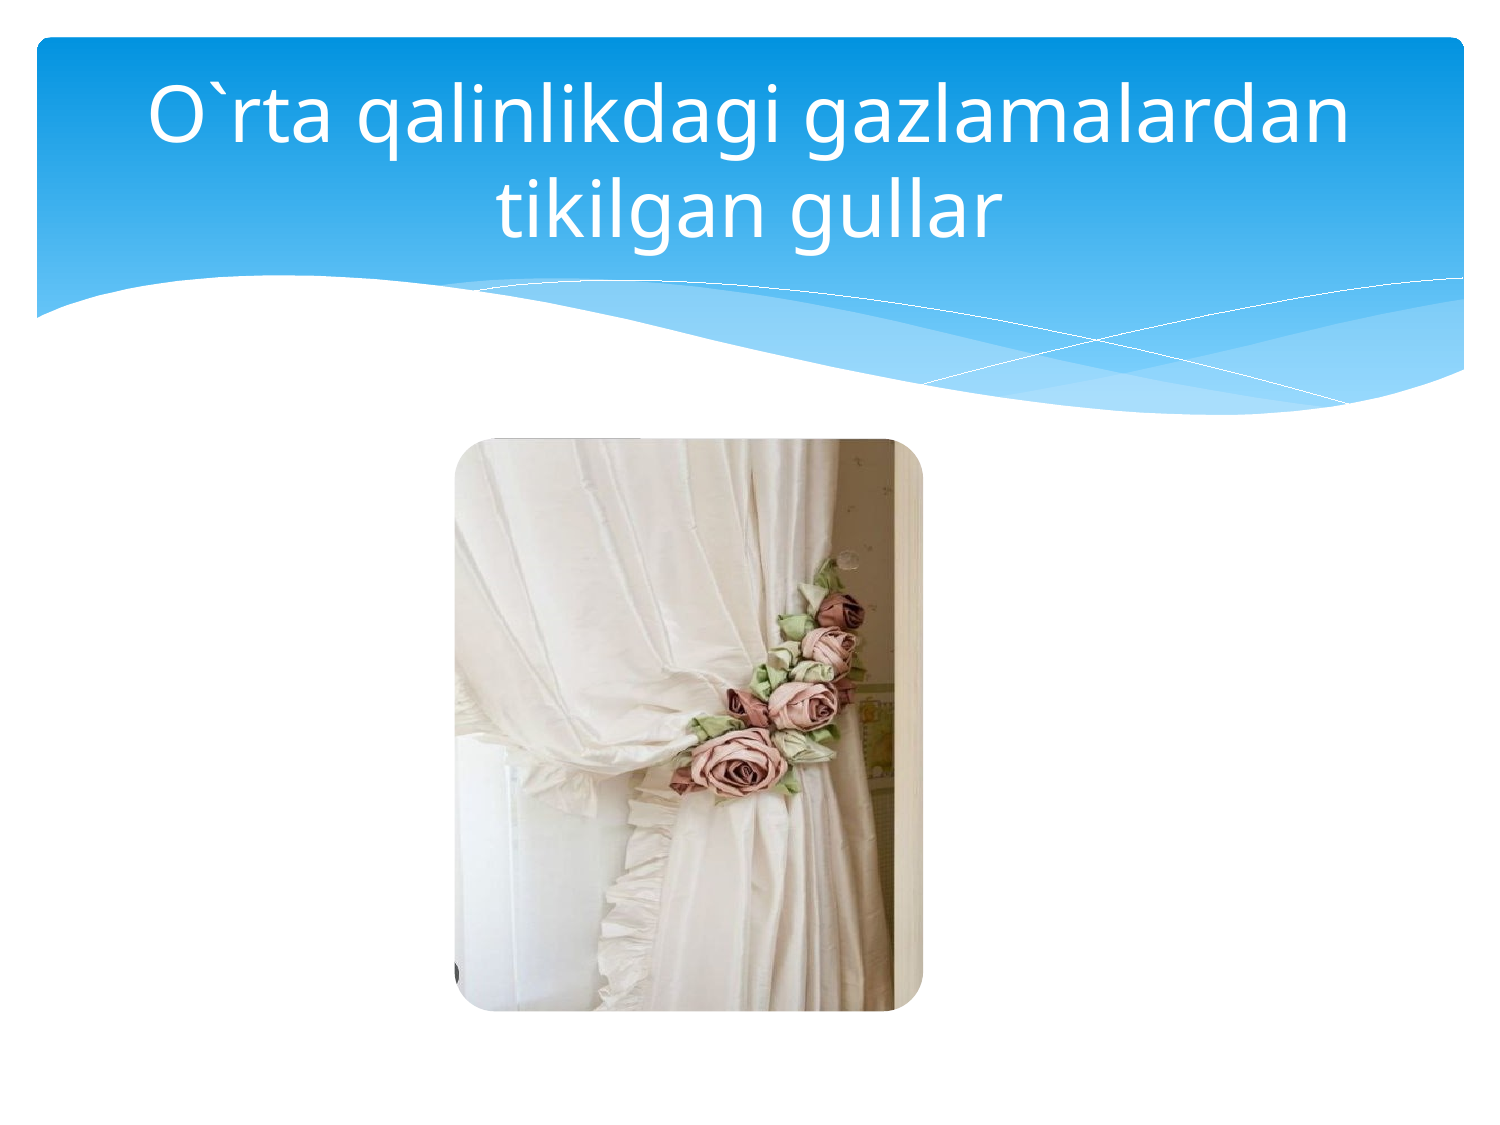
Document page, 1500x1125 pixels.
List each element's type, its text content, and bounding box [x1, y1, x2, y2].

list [454, 438, 924, 1012]
title O`rta qalinlikdagi gazlamalardan tikilgan gullar [75, 55, 1425, 261]
